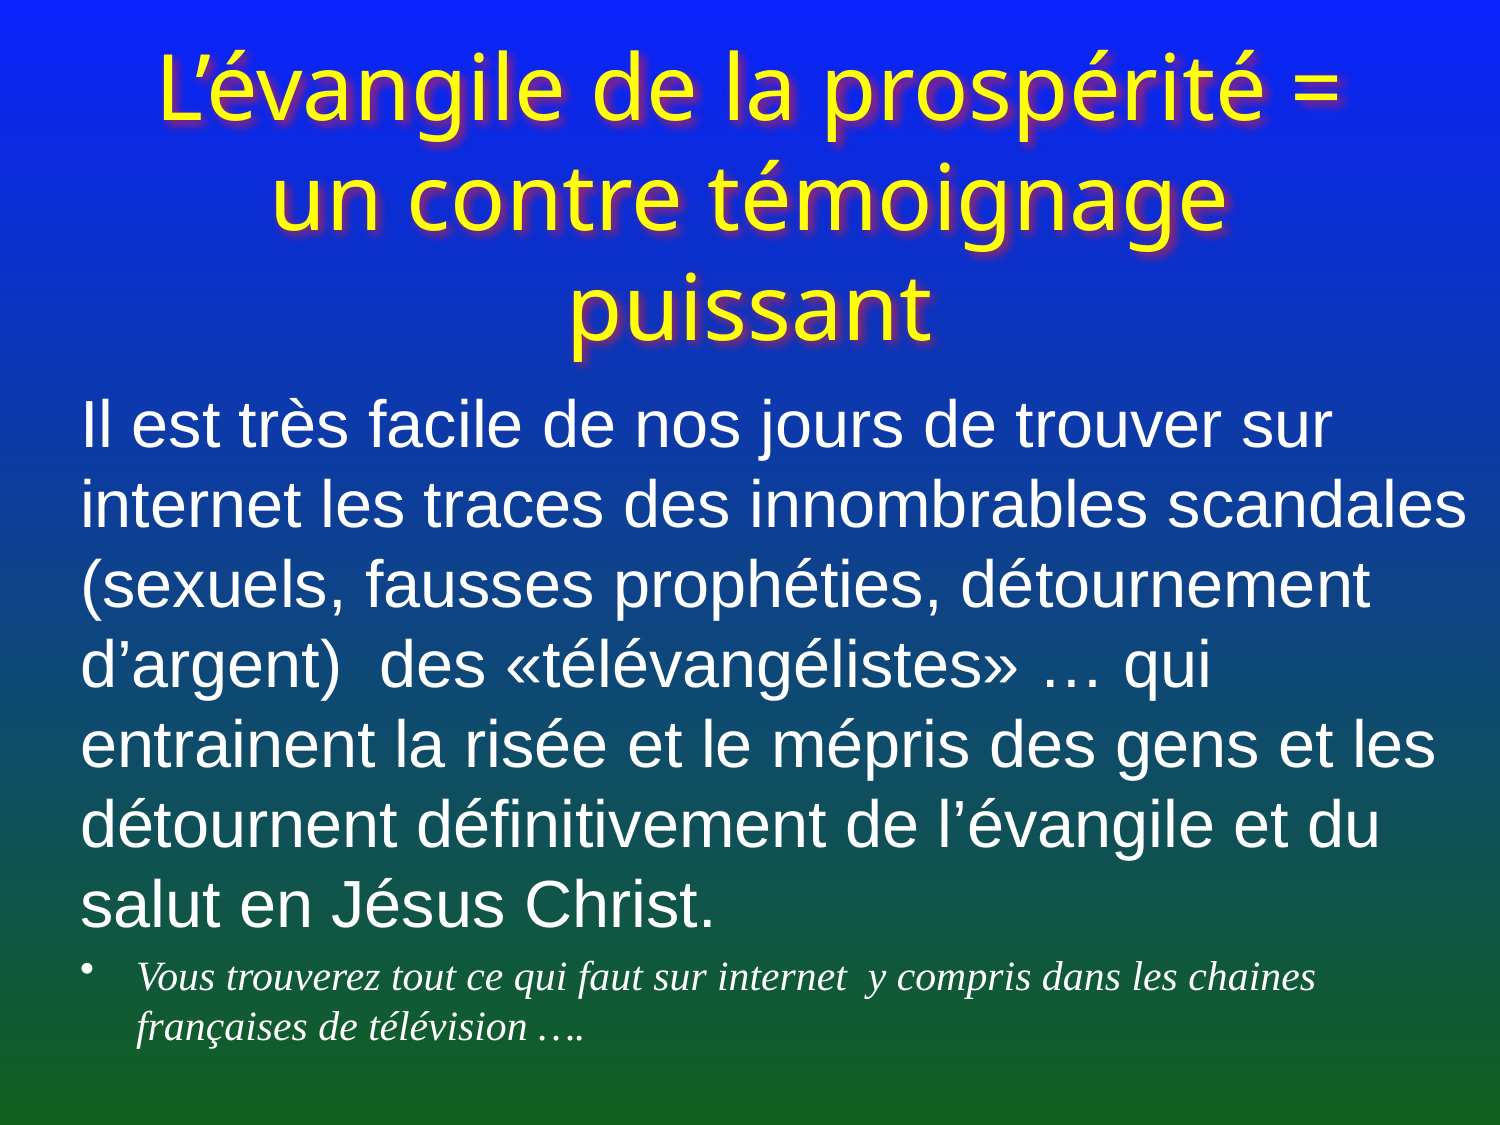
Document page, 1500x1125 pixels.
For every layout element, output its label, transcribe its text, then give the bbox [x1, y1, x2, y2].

title L’évangile de la prospérité = un contre témoignage puissant [112, 99, 1388, 288]
list Il est très facile de nos jours de trouver sur internet les traces des innombrables scandales (sexuels, fausses prophéties, détournement d’argent) des «télévangélistes» … qui entrainent la risée et le mépris des gens et les détournent définitivement de l’évangile et du salut en Jésus Christ. Vous trouverez tout ce qui faut sur internet y compris dans les chaines françaises de télévision …. [64, 373, 1500, 1049]
